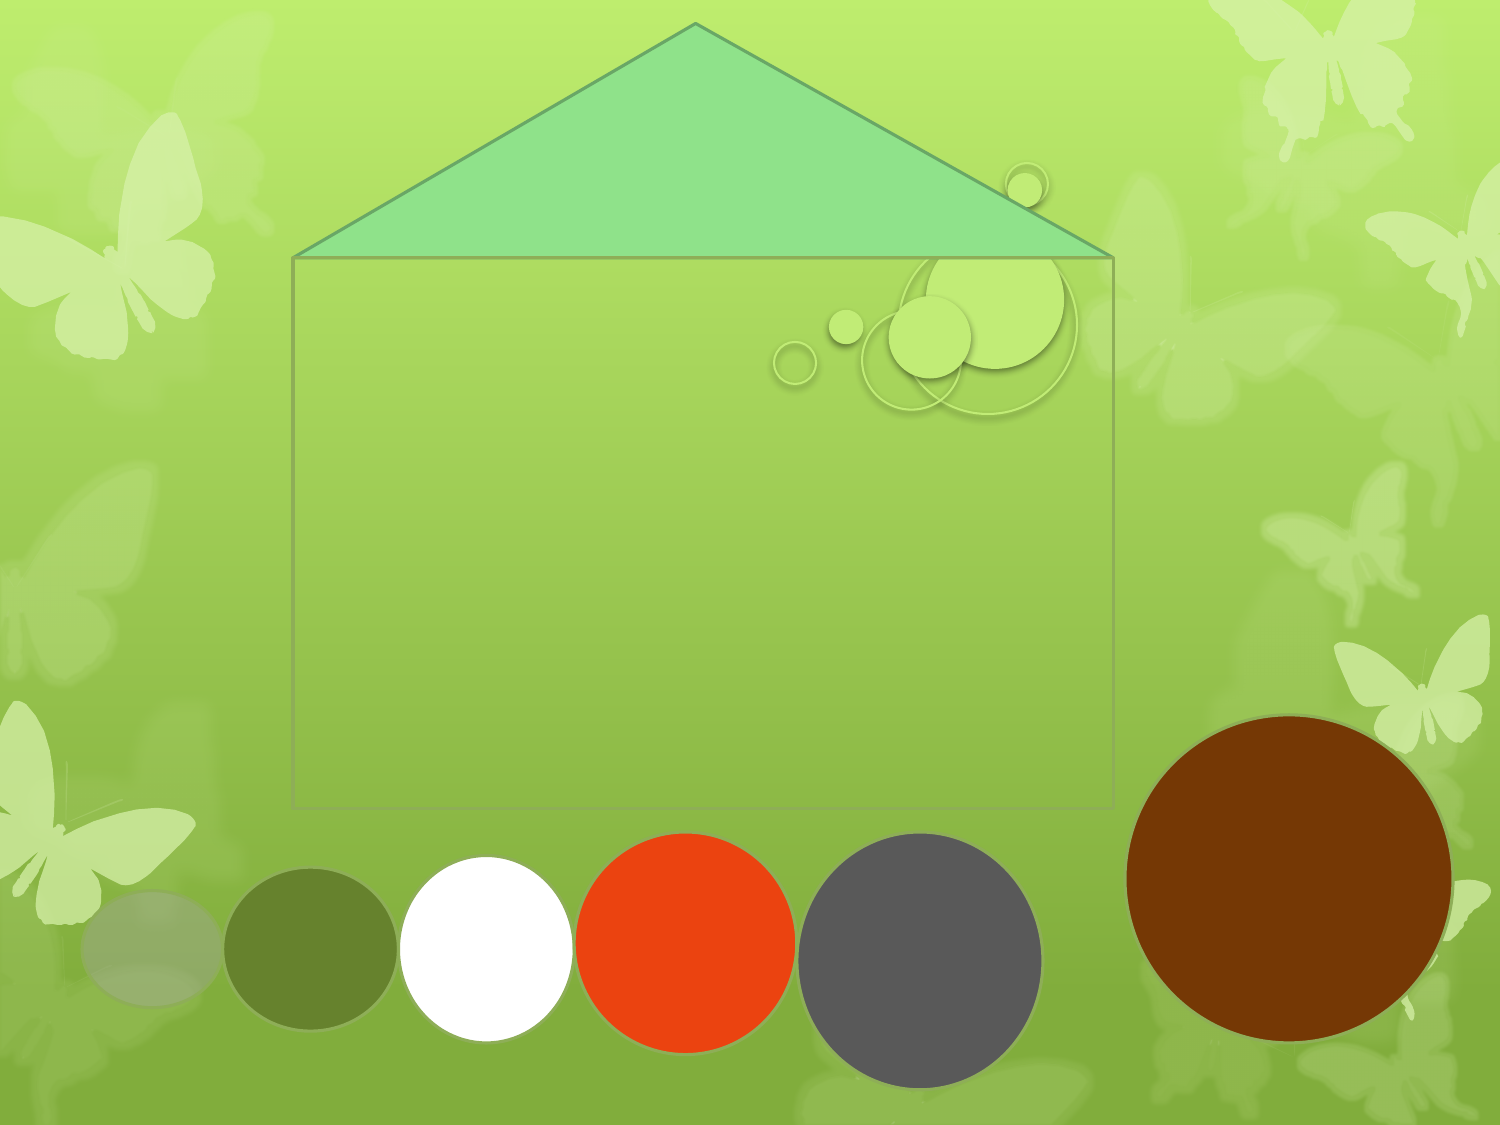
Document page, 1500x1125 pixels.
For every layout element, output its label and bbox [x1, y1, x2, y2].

text_box [795, 830, 1045, 1092]
text_box [572, 830, 798, 1057]
text_box [291, 256, 1115, 810]
text_box [396, 853, 575, 1045]
text_box [221, 865, 398, 1033]
text_box [80, 888, 222, 1010]
text_box [293, 22, 1114, 256]
text_box [1123, 713, 1455, 1045]
